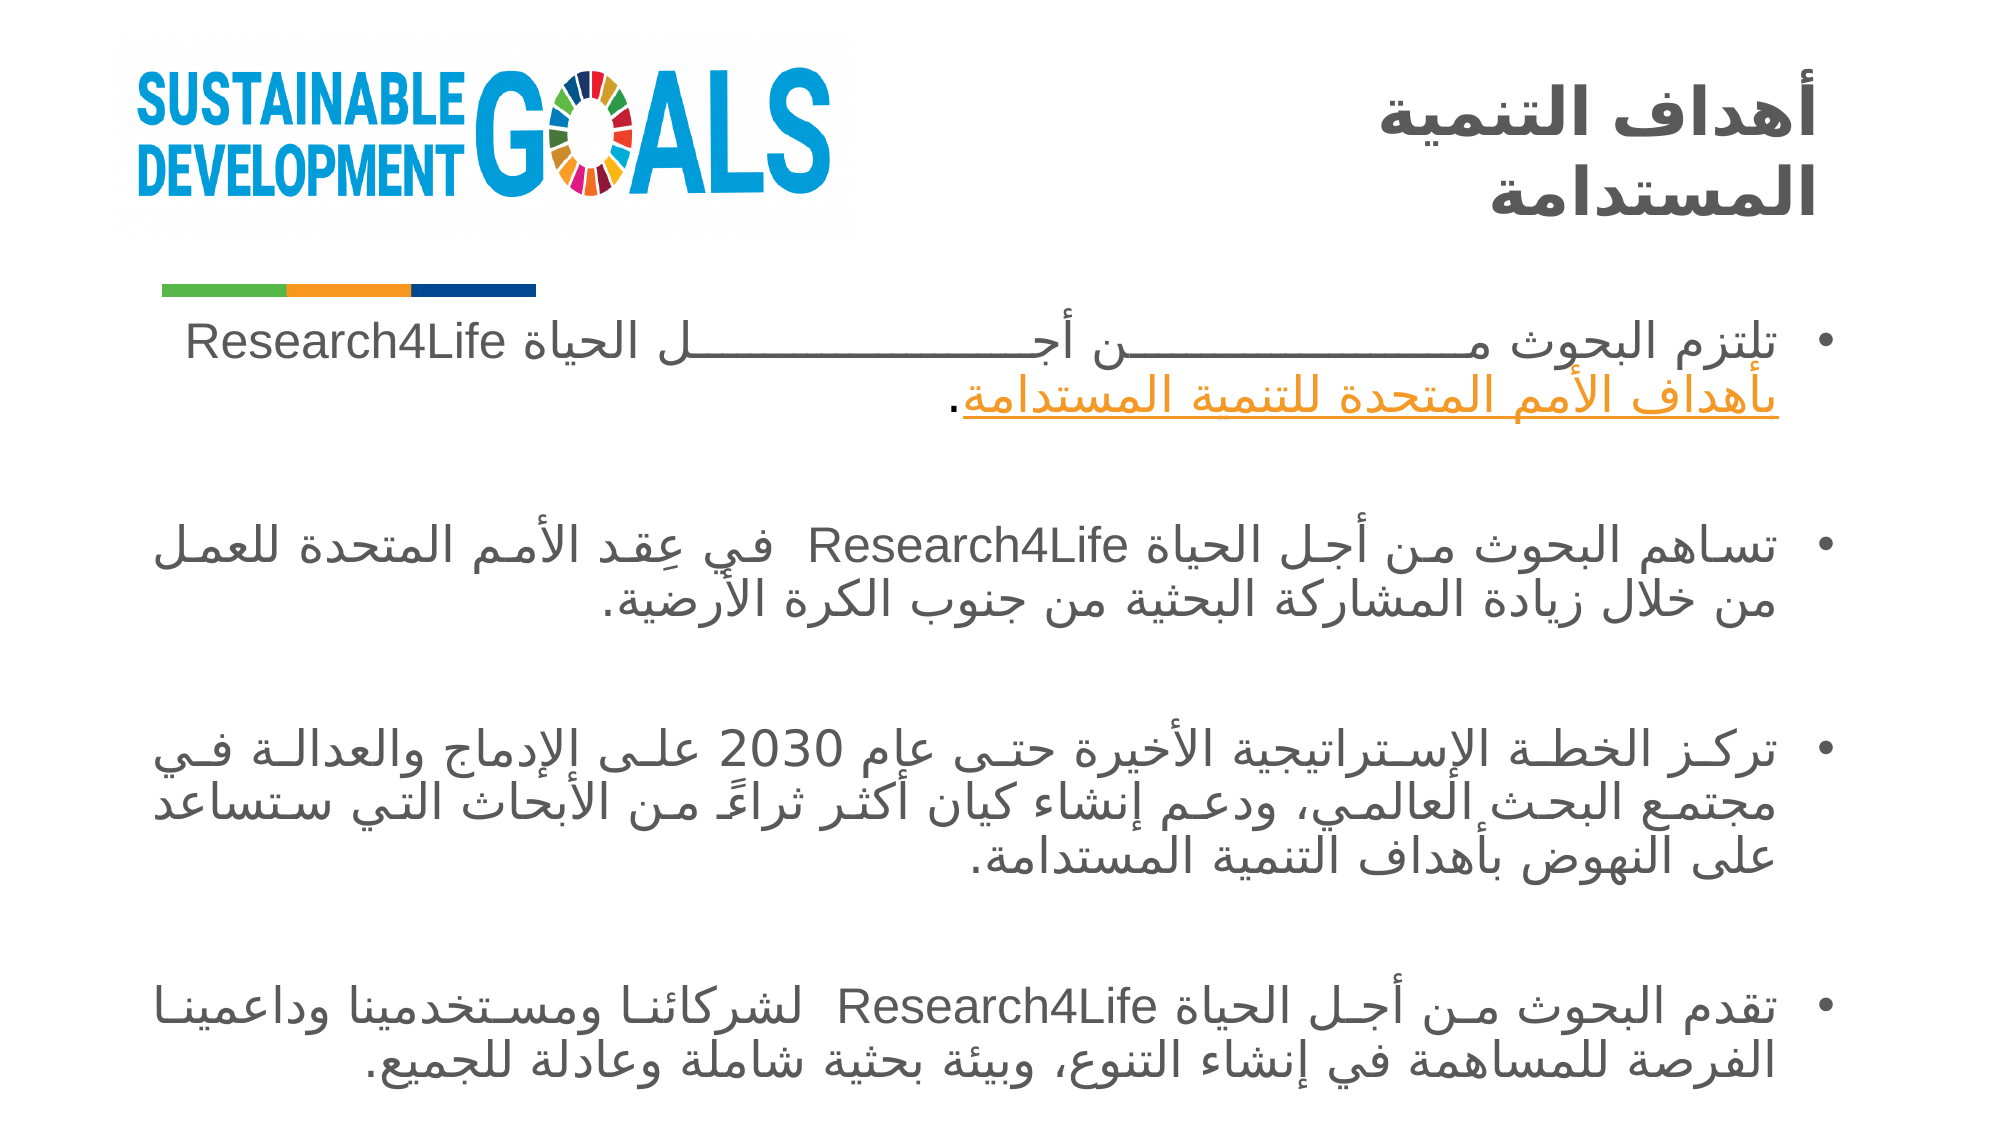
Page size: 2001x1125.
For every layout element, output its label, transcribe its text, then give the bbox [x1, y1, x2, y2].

picture [161, 283, 536, 297]
list تلتزم البحوث من أجل الحياة Research4Life بأهداف الأمم المتحدة للتنمية المستدامة. تساهم البحوث من أجل الحياة Research4Life في عِقد الأمم المتحدة للعمل من خلال زيادة المشاركة البحثية من جنوب الكرة الأرضية. تركز الخطة الإستراتيجية الأخيرة حتى عام 2030 على الإدماج والعدالة في مجتمع البحث العالمي، ودعم إنشاء كيان أكثر ثراءً من الأبحاث التي ستساعد على النهوض بأهداف التنمية المستدامة. تقدم البحوث من أجل الحياة Research4Life لشركائنا ومستخدمينا وداعمينا الفرصة للمساهمة في إنشاء التنوع، وبيئة بحثية شاملة وعادلة للجميع. [137, 308, 1863, 1041]
picture [115, 32, 854, 236]
text_box أهداف التنمية المستدامة [1029, 61, 1835, 236]
